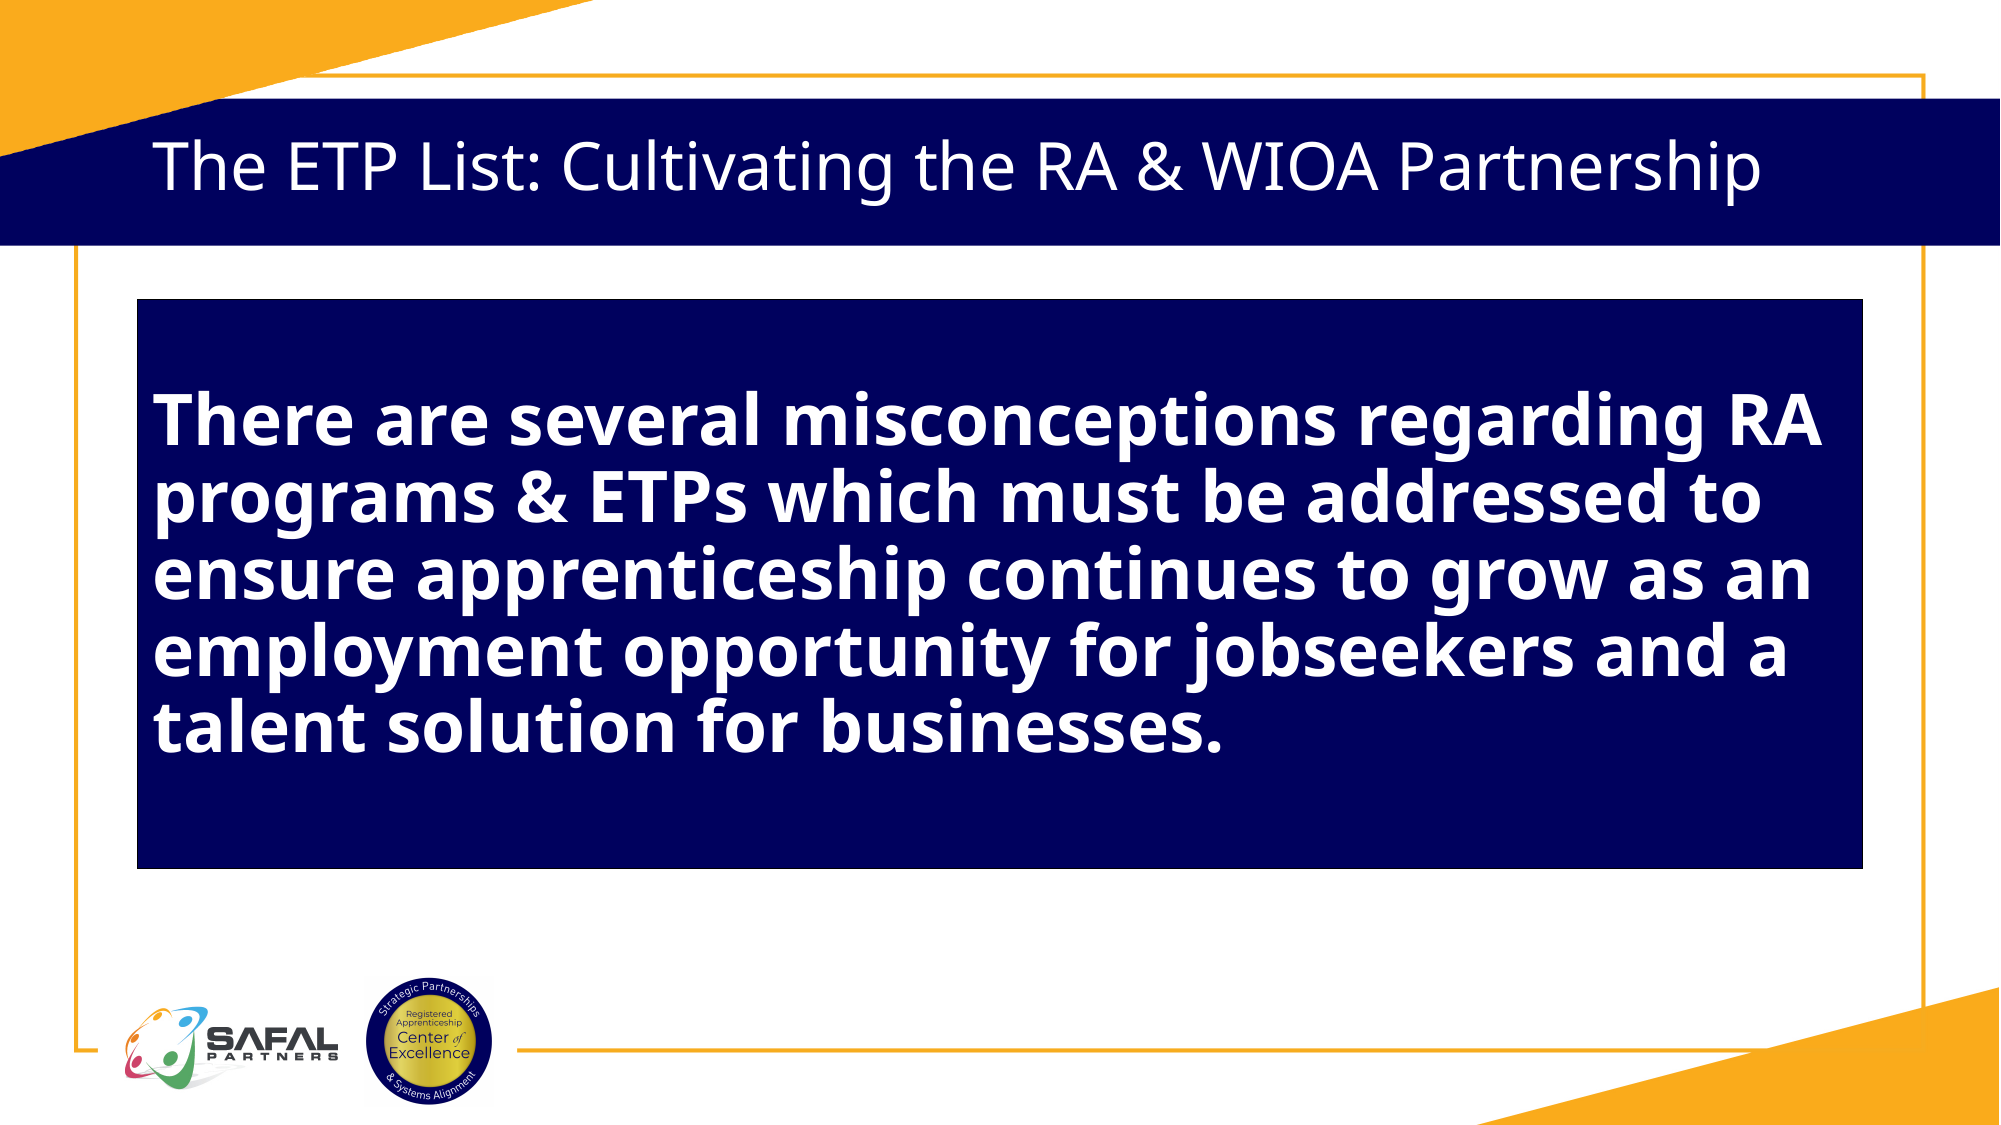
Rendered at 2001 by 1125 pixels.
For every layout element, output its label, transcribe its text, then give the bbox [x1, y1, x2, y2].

picture [0, 0, 2001, 1125]
title The ETP List: Cultivating the RA & WIOA Partnership [137, 59, 1950, 278]
list There are several misconceptions regarding RA programs & ETPs which must be addressed to ensure apprenticeship continues to grow as an employment opportunity for jobseekers and a talent solution for businesses. ​ [137, 299, 1863, 869]
